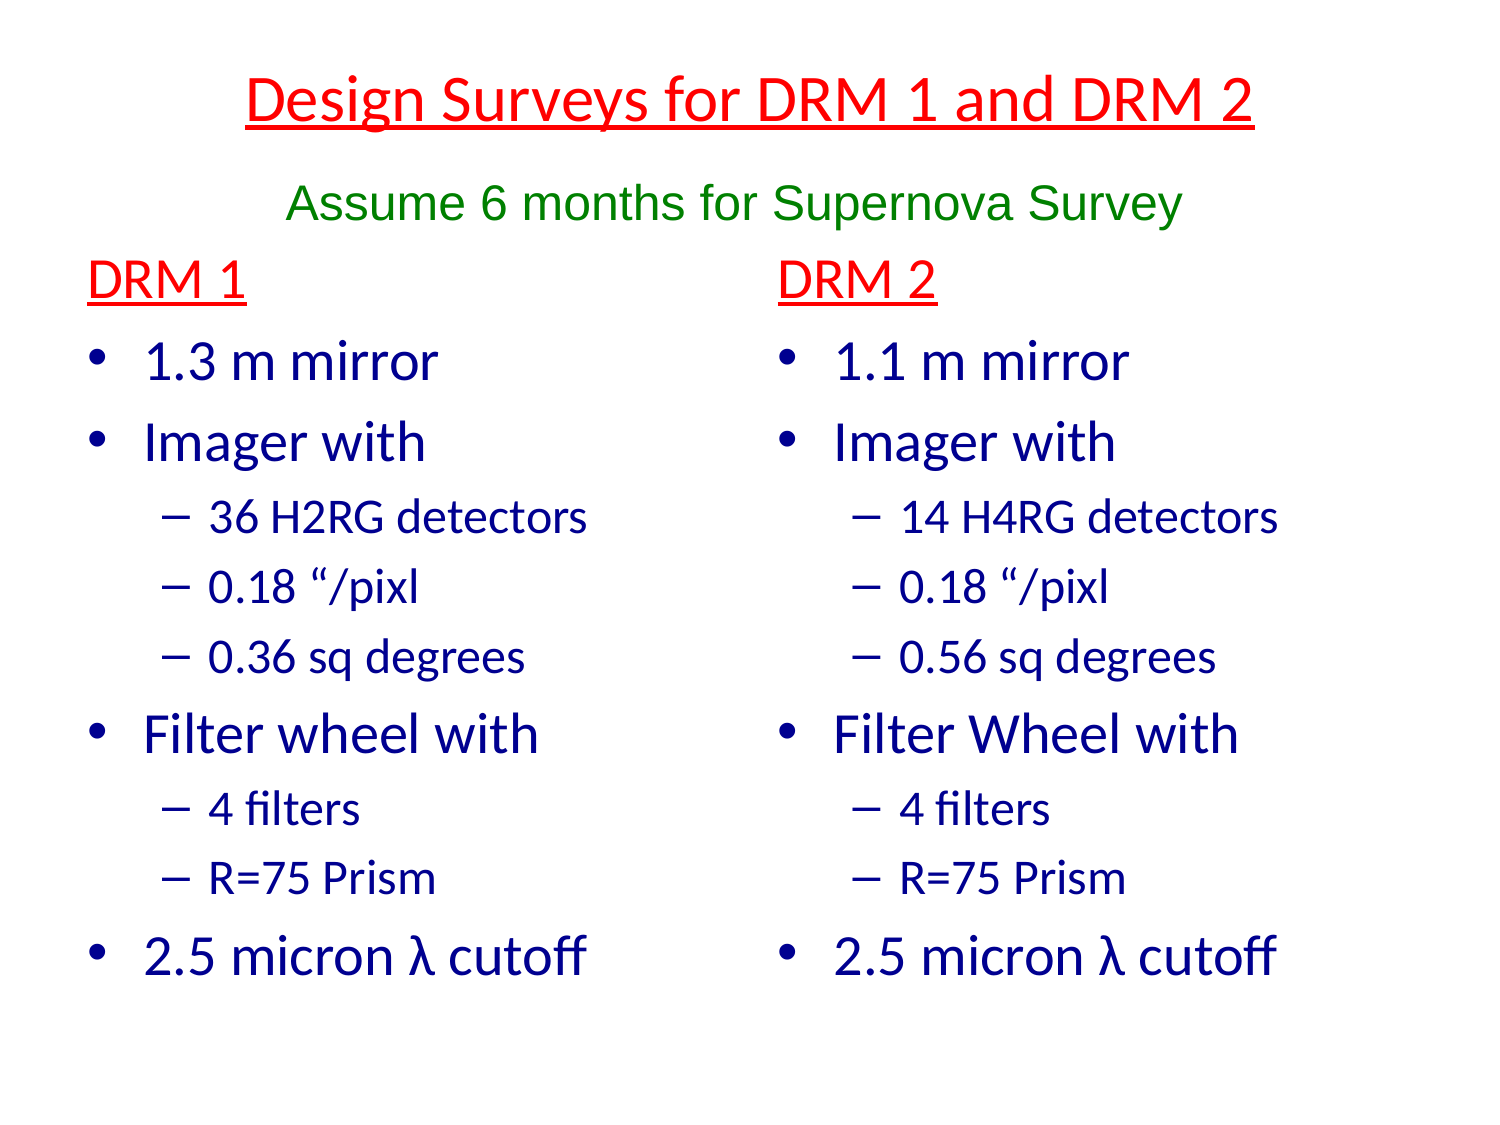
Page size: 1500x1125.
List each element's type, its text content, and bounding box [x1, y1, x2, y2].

list DRM 2 1.1 m mirror Imager with 14 H4RG detectors 0.18 “/pixl 0.56 sq degrees Filter Wheel with 4 filters R=75 Prism 2.5 micron λ cutoff [762, 232, 1425, 1075]
title Design Surveys for DRM 1 and DRM 2 [75, 0, 1425, 189]
list DRM 1 1.3 m mirror Imager with 36 H2RG detectors 0.18 “/pixl 0.36 sq degrees Filter wheel with 4 filters R=75 Prism 2.5 micron λ cutoff [72, 232, 735, 1075]
text_box Assume 6 months for Supernova Survey [270, 163, 1199, 238]
